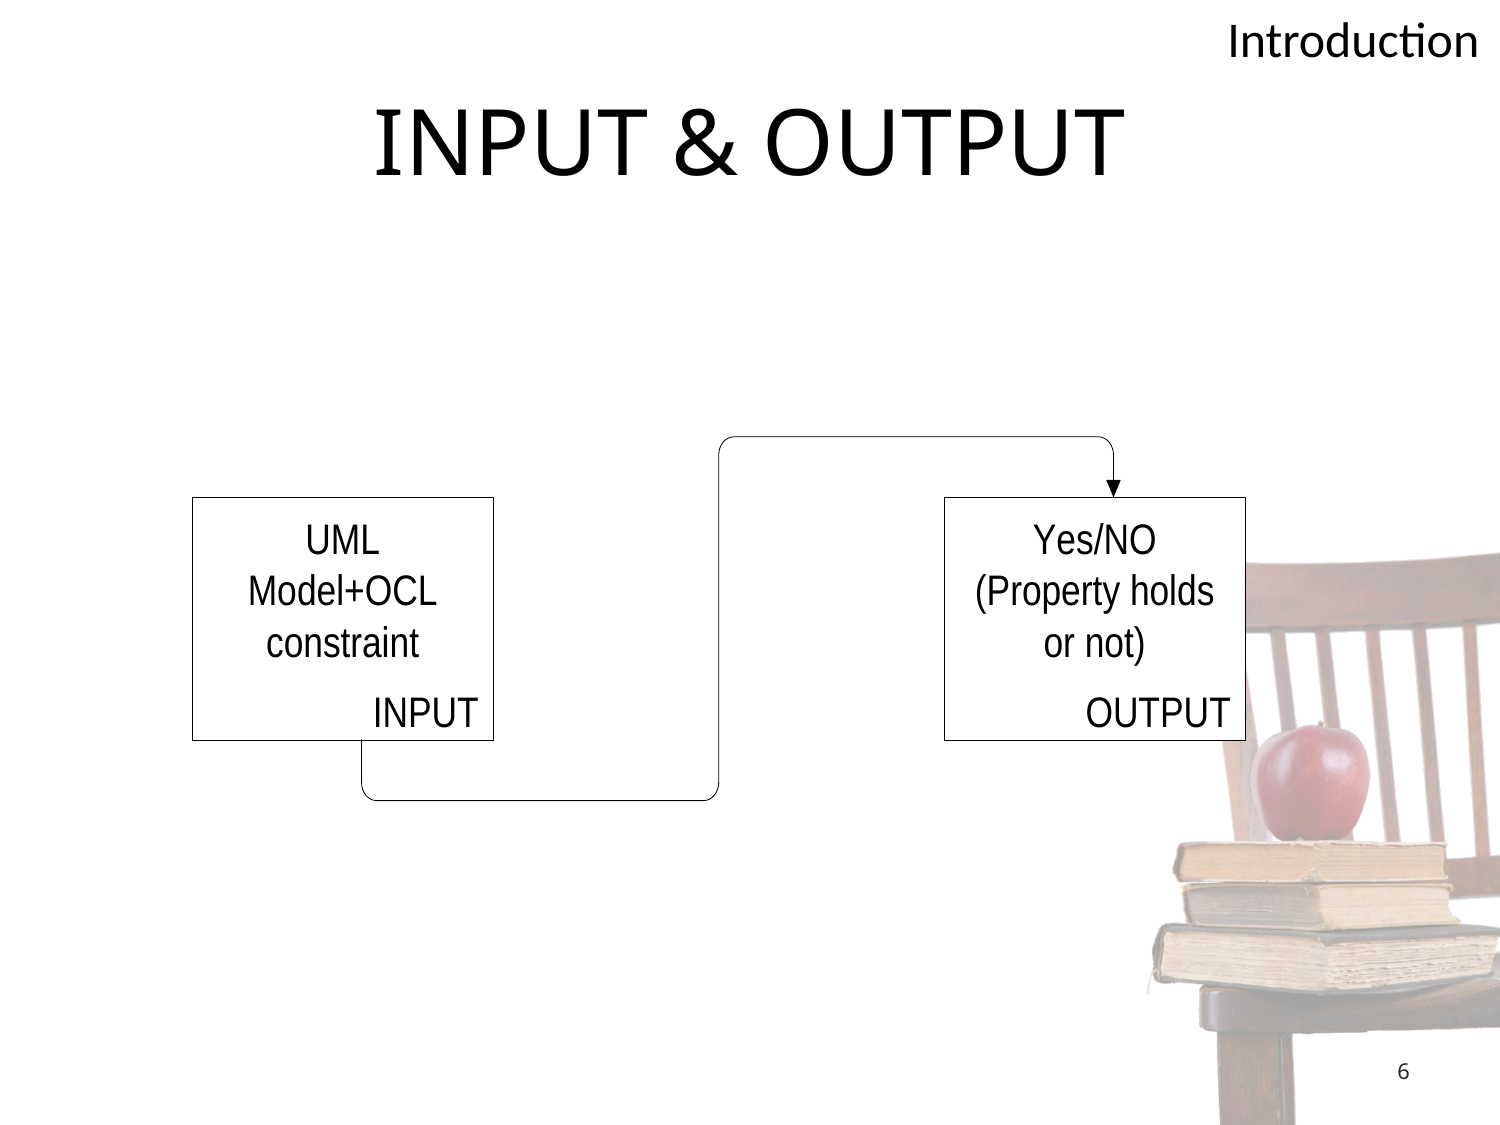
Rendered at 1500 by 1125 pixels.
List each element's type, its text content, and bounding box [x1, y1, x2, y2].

title INPUT & OUTPUT [75, 45, 1425, 233]
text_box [187, 412, 1251, 826]
slide_number 6 [1074, 1042, 1425, 1103]
text_box Introduction [1212, 0, 1500, 75]
